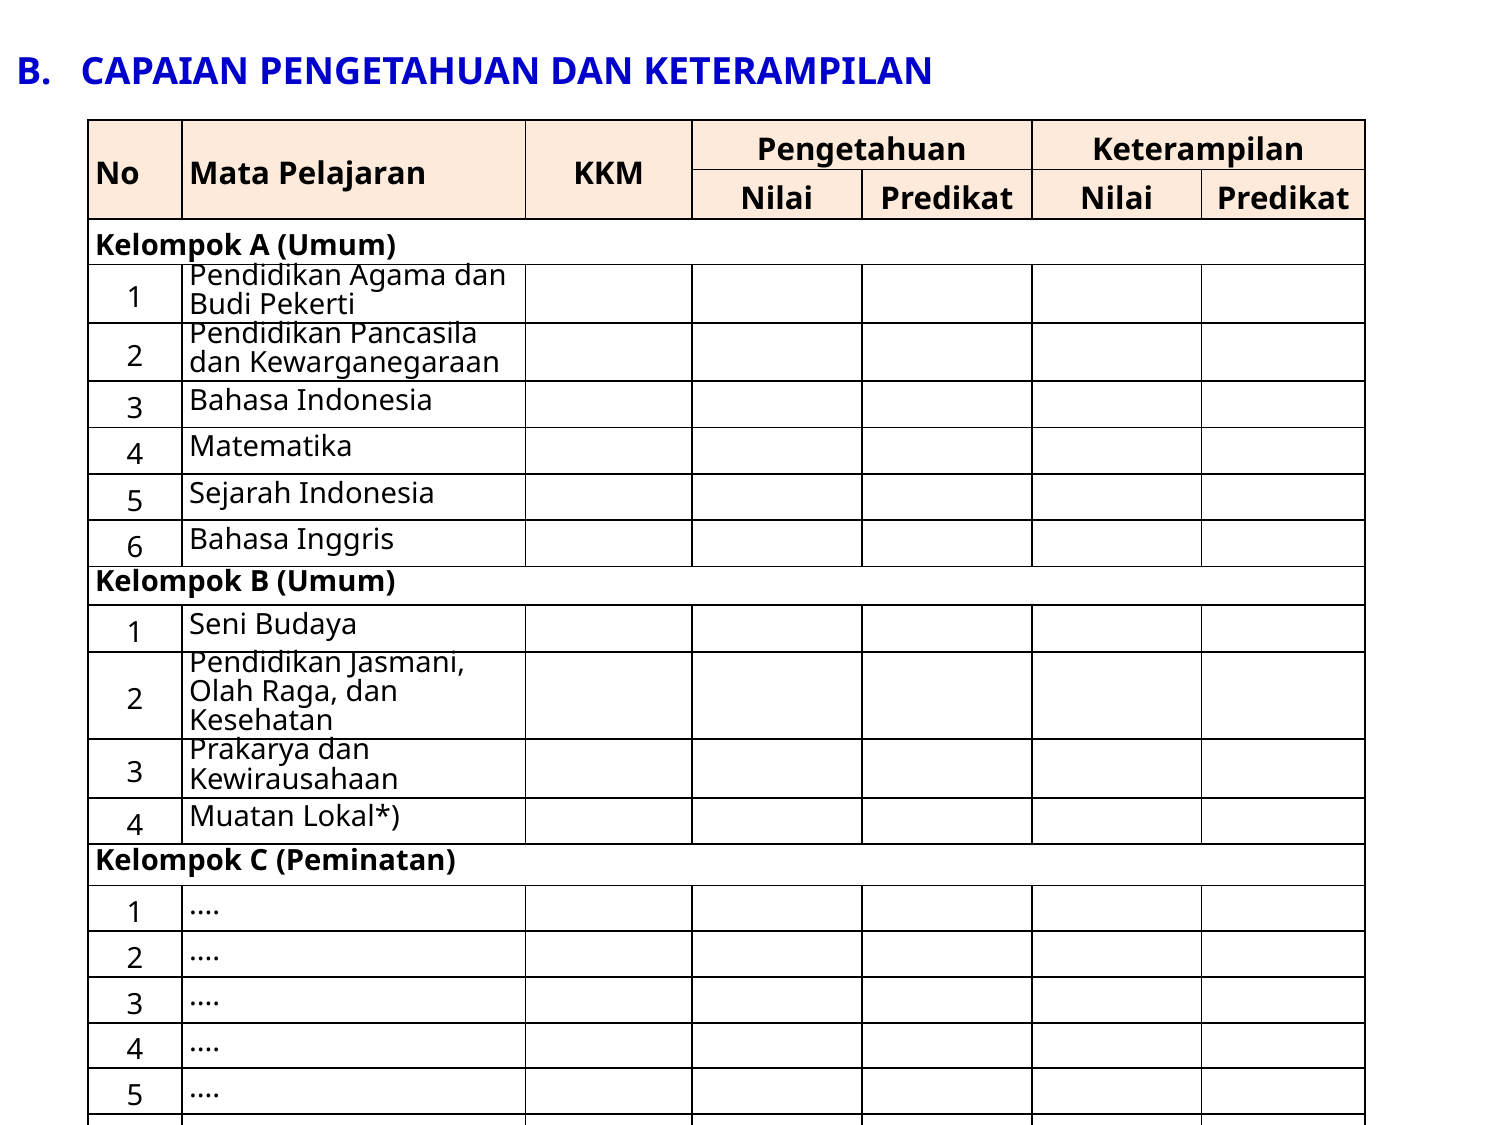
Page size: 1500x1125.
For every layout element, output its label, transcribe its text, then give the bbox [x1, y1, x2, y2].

table_cell [863, 1024, 1031, 1067]
table_cell [693, 606, 861, 651]
table_cell Bahasa Inggris [183, 521, 525, 566]
table_cell [1033, 324, 1201, 380]
table_header Pengetahuan [693, 121, 1031, 169]
table_cell [1202, 382, 1364, 427]
table_cell [1202, 1115, 1364, 1125]
table_cell Pendidikan Jasmani, Olah Raga, dan Kesehatan [183, 653, 525, 738]
table_cell Nilai [693, 170, 861, 218]
table_cell [1033, 653, 1201, 738]
table_cell [1033, 521, 1201, 566]
table_cell [526, 382, 691, 427]
table_cell 1 [89, 265, 181, 322]
table_cell [526, 886, 691, 930]
table_cell Pendidikan Agama dan Budi Pekerti [183, 265, 525, 322]
table_cell [1202, 978, 1364, 1022]
table_cell Predikat [863, 170, 1031, 218]
table_cell [526, 475, 691, 519]
table_cell [863, 653, 1031, 738]
table_header Mata Pelajaran [183, 121, 525, 218]
table_cell 5 [89, 1069, 181, 1113]
table_cell Muatan Lokal*) [183, 799, 525, 843]
table_cell [693, 653, 861, 738]
table_cell [526, 740, 691, 797]
table_cell [526, 1069, 691, 1113]
table_cell 3 [89, 382, 181, 427]
table_cell [1202, 606, 1364, 651]
table_cell [863, 1069, 1031, 1113]
table_cell [863, 324, 1031, 380]
table_cell [693, 886, 861, 930]
table_cell [863, 606, 1031, 651]
table_cell [1033, 475, 1201, 519]
table_cell Sejarah Indonesia [183, 475, 525, 519]
table_cell 3 [89, 978, 181, 1022]
table_cell [863, 740, 1031, 797]
table_cell [526, 653, 691, 738]
table_cell [863, 265, 1031, 322]
table_cell [1202, 653, 1364, 738]
table_cell Nilai [1033, 170, 1201, 218]
table_cell Bahasa Indonesia [183, 382, 525, 427]
table_cell 2 [89, 653, 181, 738]
table_cell [1202, 1024, 1364, 1067]
table_cell [526, 799, 691, 843]
table_cell .... [183, 1115, 525, 1125]
table_cell [1202, 324, 1364, 380]
table_cell [863, 521, 1031, 566]
table_cell [526, 265, 691, 322]
table_cell [693, 978, 861, 1022]
table_cell [1033, 265, 1201, 322]
table_cell Predikat [1202, 170, 1364, 218]
table_cell [693, 1024, 861, 1067]
table_cell [1202, 521, 1364, 566]
table_cell [1202, 428, 1364, 473]
table_cell 1 [89, 606, 181, 651]
table_cell 1 [89, 886, 181, 930]
table_cell [693, 1069, 861, 1113]
table_cell 4 [89, 799, 181, 843]
table_cell .... [183, 932, 525, 976]
table_cell [693, 1115, 861, 1125]
table_cell Pendidikan Pancasila dan Kewarganegaraan [183, 324, 525, 380]
table_cell [693, 265, 861, 322]
table_cell [1202, 475, 1364, 519]
table_header KKM [526, 121, 691, 218]
table_cell [693, 521, 861, 566]
table_cell [1033, 1024, 1201, 1067]
table_cell [526, 1024, 691, 1067]
table_cell [526, 932, 691, 976]
table_cell .... [183, 886, 525, 930]
table_cell Seni Budaya [183, 606, 525, 651]
table_cell .... [183, 1069, 525, 1113]
table_header No [89, 121, 181, 218]
table_cell [526, 521, 691, 566]
table_cell [693, 932, 861, 976]
table_cell [863, 886, 1031, 930]
table_cell [1033, 382, 1201, 427]
table_cell [1033, 886, 1201, 930]
table_cell [1033, 1069, 1201, 1113]
table_cell [693, 382, 861, 427]
table_cell [1202, 886, 1364, 930]
table_cell 5 [89, 475, 181, 519]
table_cell [863, 978, 1031, 1022]
table_cell [1202, 265, 1364, 322]
table_cell 6 [89, 521, 181, 566]
table_cell [1033, 978, 1201, 1022]
table_cell [693, 324, 861, 380]
table_cell [863, 799, 1031, 843]
table_cell [693, 475, 861, 519]
table_cell [1033, 1115, 1201, 1125]
table_cell [526, 1115, 691, 1125]
table_cell [693, 740, 861, 797]
table_cell [1202, 932, 1364, 976]
table_cell [863, 382, 1031, 427]
table_cell [1202, 740, 1364, 797]
table_cell [863, 475, 1031, 519]
table_cell [1033, 606, 1201, 651]
table_cell 2 [89, 932, 181, 976]
table_cell [526, 324, 691, 380]
table_cell Kelompok C (Peminatan) [89, 845, 1364, 885]
table_cell 2 [89, 324, 181, 380]
table_header Keterampilan [1033, 121, 1364, 169]
table_cell [1202, 1069, 1364, 1113]
table_cell [526, 606, 691, 651]
table_cell Kelompok B (Umum) [89, 567, 1364, 604]
table_cell [526, 978, 691, 1022]
table_cell .... [183, 1024, 525, 1067]
table_cell [693, 428, 861, 473]
table_cell [693, 799, 861, 843]
table_cell Prakarya dan Kewirausahaan [183, 740, 525, 797]
table_cell [526, 428, 691, 473]
table_cell [1033, 932, 1201, 976]
table_cell [863, 428, 1031, 473]
table_cell [1202, 799, 1364, 843]
table_cell 4 [89, 428, 181, 473]
table_cell 4 [89, 1024, 181, 1067]
table_cell Kelompok A (Umum) [89, 220, 1364, 264]
text_box B. CAPAIAN PENGETAHUAN DAN KETERAMPILAN [0, 35, 970, 105]
table_cell Matematika [183, 428, 525, 473]
table_cell [1033, 740, 1201, 797]
table_cell [863, 932, 1031, 976]
table_cell 3 [89, 740, 181, 797]
table_cell [1033, 428, 1201, 473]
table_cell [1033, 799, 1201, 843]
table_cell .... [183, 978, 525, 1022]
table_cell [863, 1115, 1031, 1125]
table_cell 6 [89, 1115, 181, 1125]
